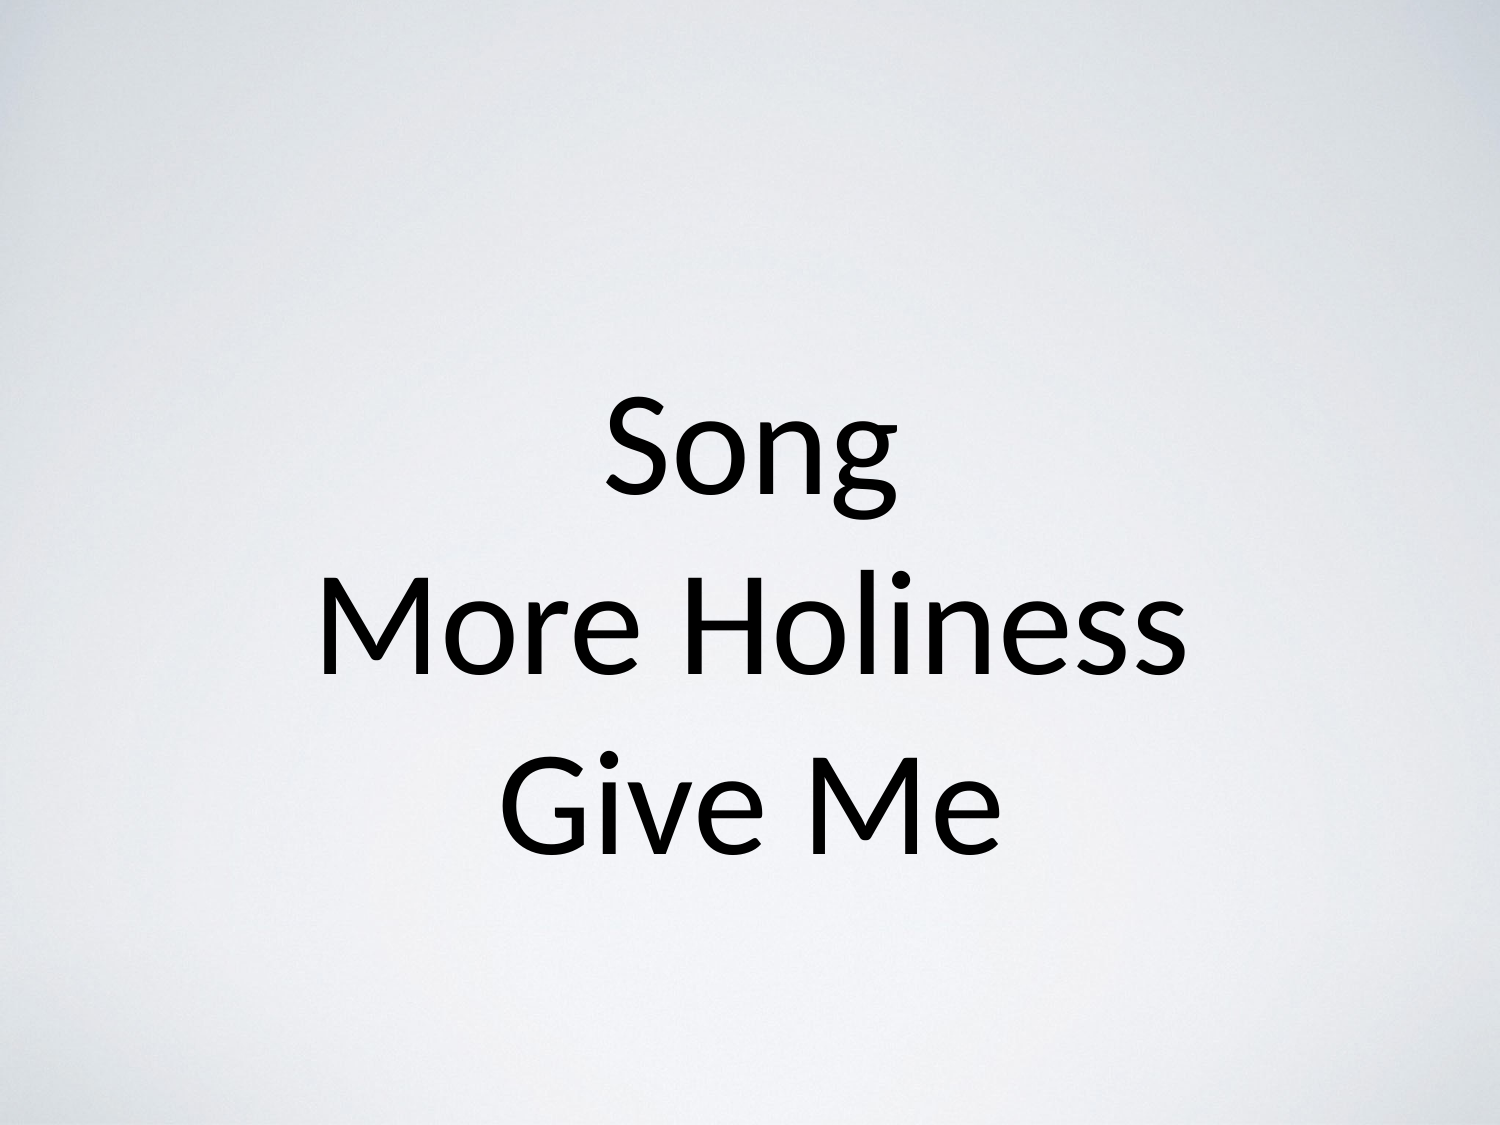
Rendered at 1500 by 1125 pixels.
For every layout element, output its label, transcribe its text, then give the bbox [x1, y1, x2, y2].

text_box Song More Holiness Give Me [297, 337, 1206, 893]
picture [0, 0, 1500, 1125]
